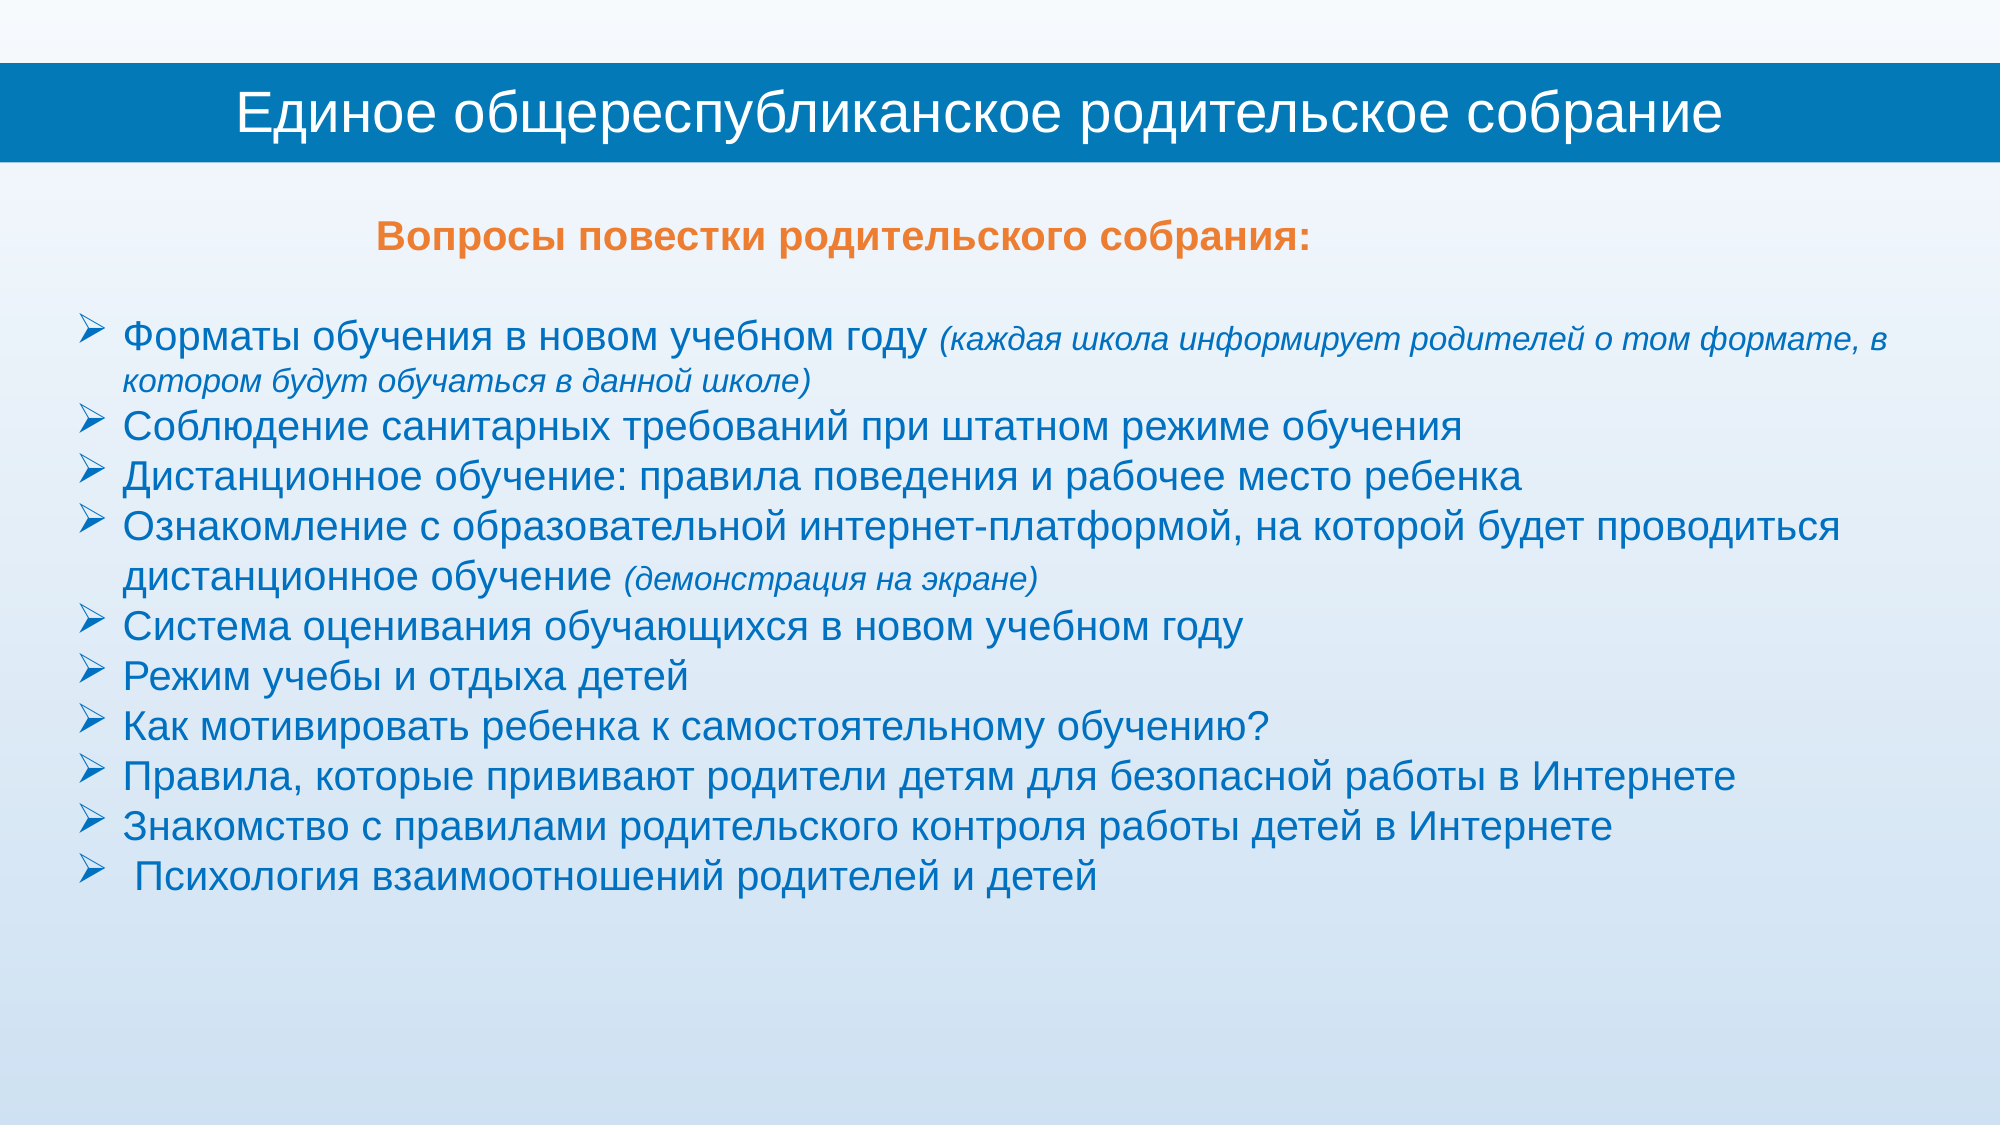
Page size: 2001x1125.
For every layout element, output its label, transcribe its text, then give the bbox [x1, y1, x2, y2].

text_box Вопросы повестки родительского собрания: Форматы обучения в новом учебном году (каждая школа информирует родителей о том формате, в котором будут обучаться в данной школе) Соблюдение санитарных требований при штатном режиме обучения Дистанционное обучение: правила поведения и рабочее место ребенка Ознакомление с образовательной интернет-платформой, на которой будет проводиться дистанционное обучение (демонстрация на экране) Система оценивания обучающихся в новом учебном году Режим учебы и отдыха детей Как мотивировать ребенка к самостоятельному обучению? Правила, которые прививают родители детям для безопасной работы в Интернете Знакомство с правилами родительского контроля работы детей в Интернете Психология взаимоотношений родителей и детей [61, 201, 1986, 957]
text_box Единое общереспубликанское родительское собрание [169, 67, 1792, 207]
text_box [0, 61, 2000, 164]
